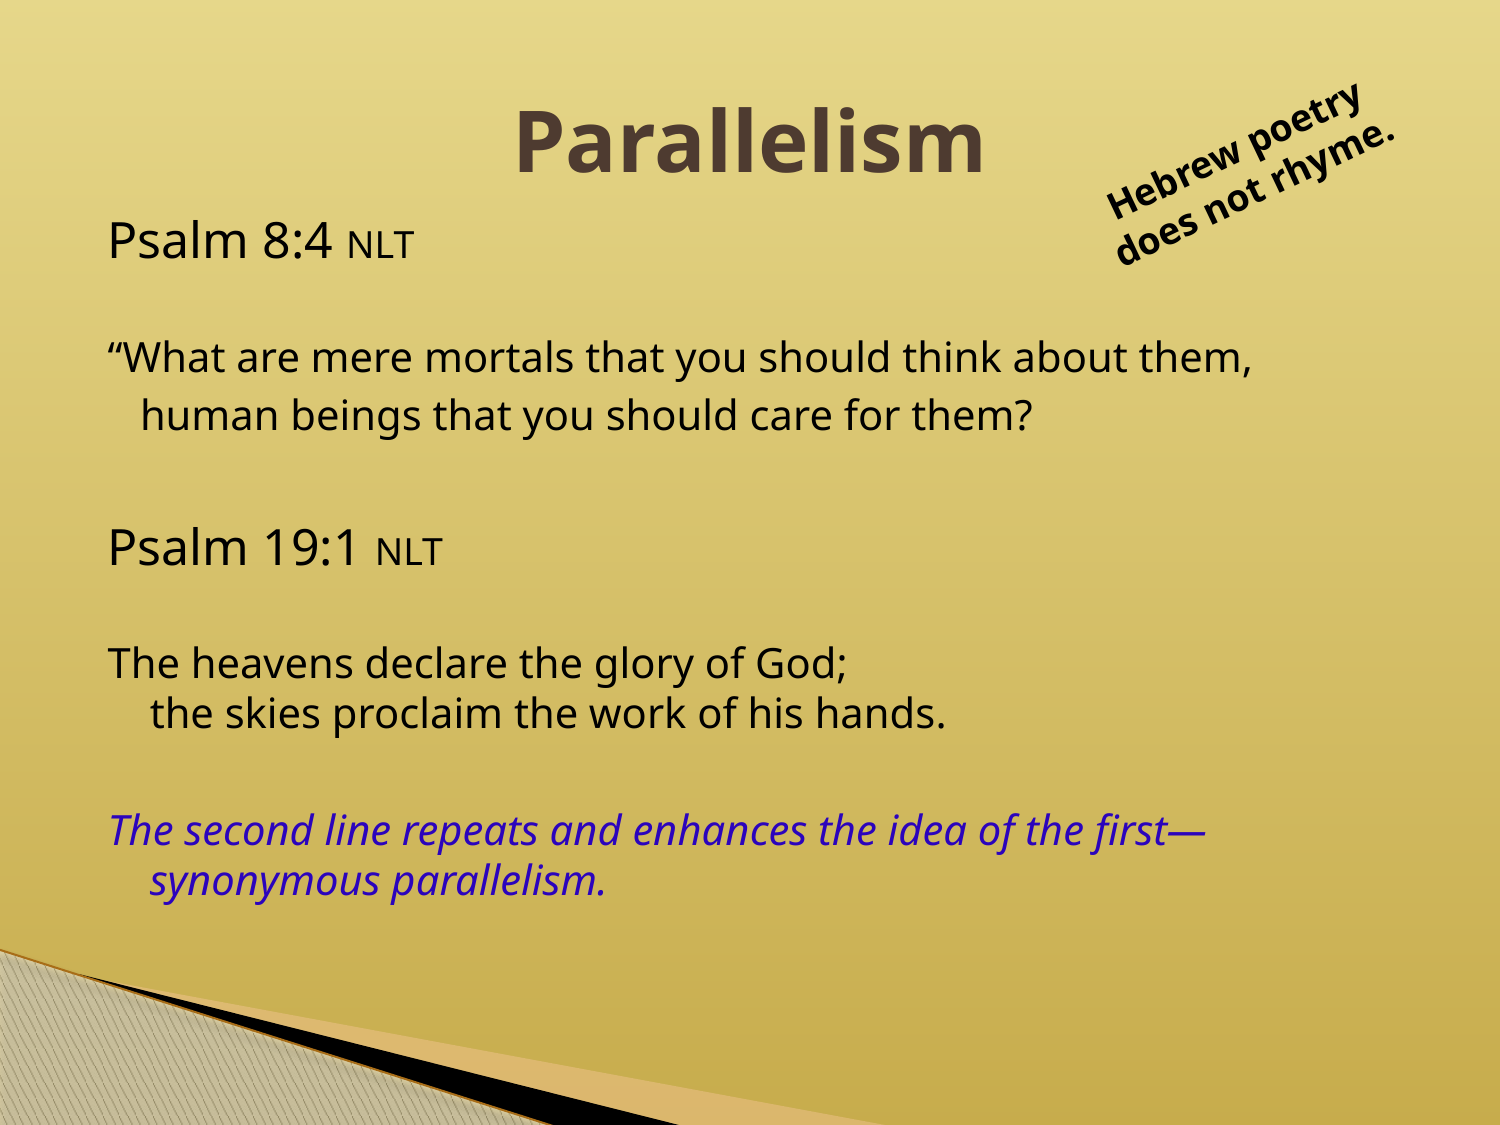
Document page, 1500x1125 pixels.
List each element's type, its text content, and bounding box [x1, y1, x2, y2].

list Psalm 8:4 NLT “What are mere mortals that you should think about them, human beings that you should care for them? Psalm 19:1 NLT The heavens declare the glory of God; the skies proclaim the work of his hands. The second line repeats and enhances the idea of the first—synonymous parallelism. [75, 233, 1425, 986]
text_box Hebrew poetry does not rhyme. [1064, 46, 1423, 291]
title Parallelism [75, 45, 1425, 233]
